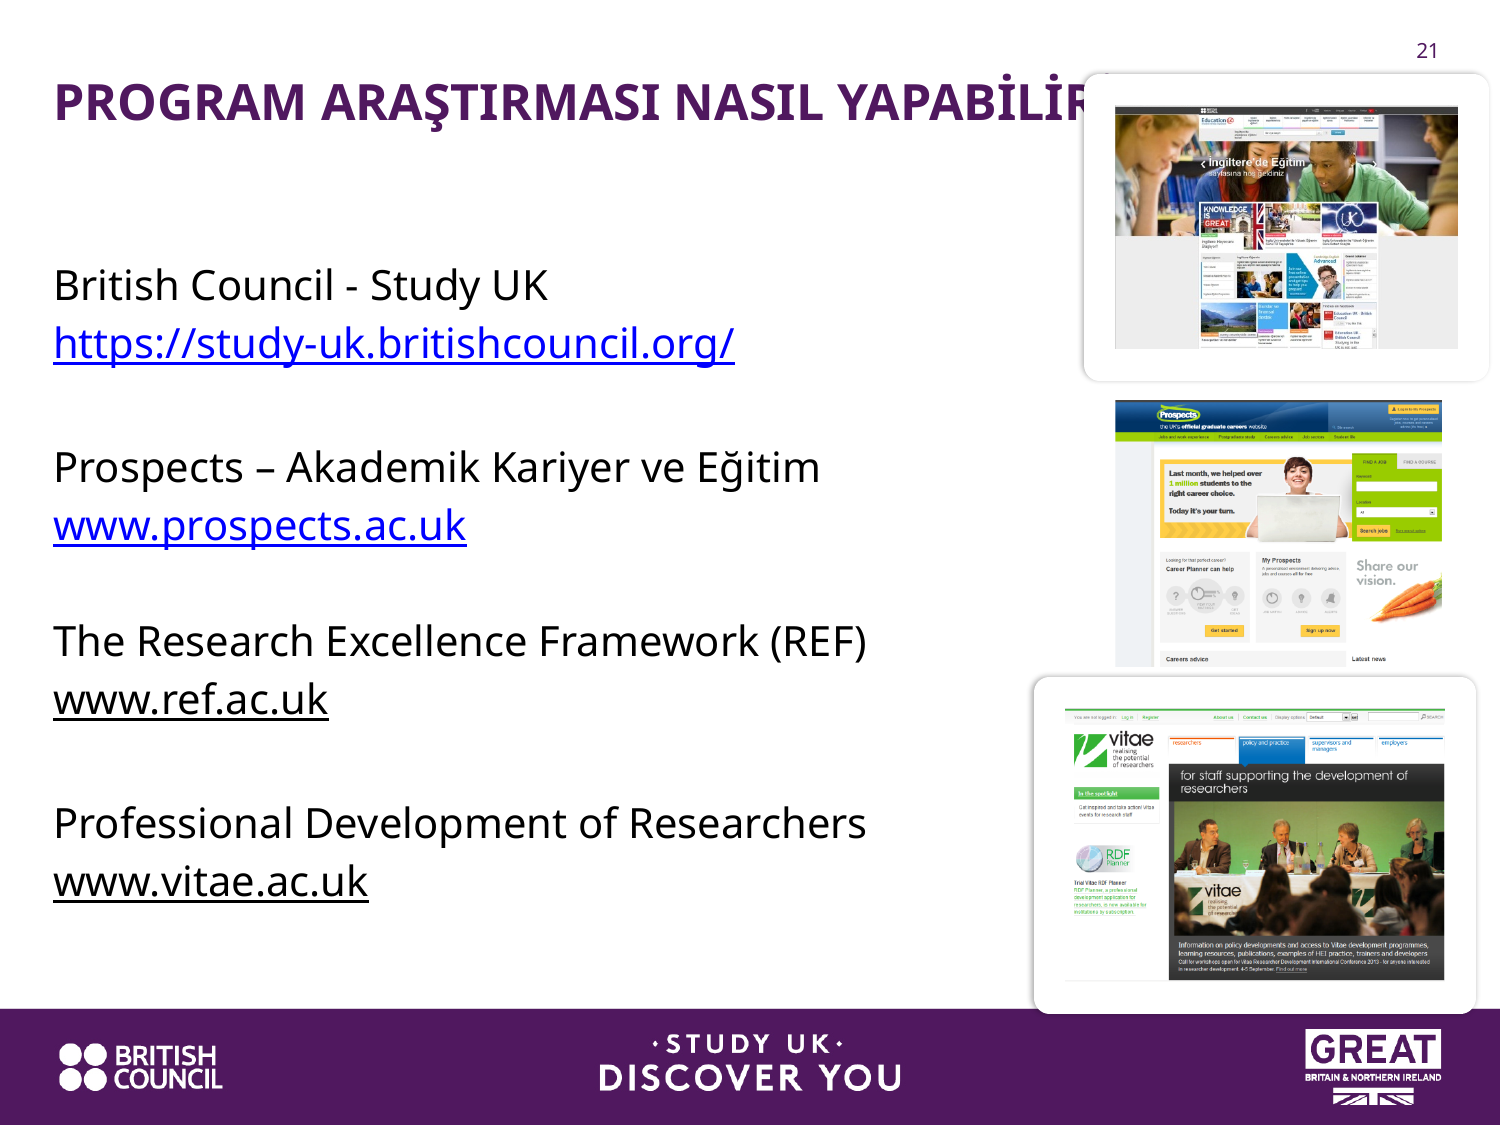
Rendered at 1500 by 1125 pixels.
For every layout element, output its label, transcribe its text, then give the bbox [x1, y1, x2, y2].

title PROGRAM ARAŞTIRMASI NASIL YAPABİLİRİM? [53, 70, 1093, 259]
picture [0, 0, 1500, 1125]
list British Council - Study UK https://study-uk.britishcouncil.org/ Prospects – Akademik Kariyer ve Eğitim www.prospects.ac.uk The Research Excellence Framework (REF) www.ref.ac.uk Professional Development of Researchers www.vitae.ac.uk [53, 258, 993, 963]
